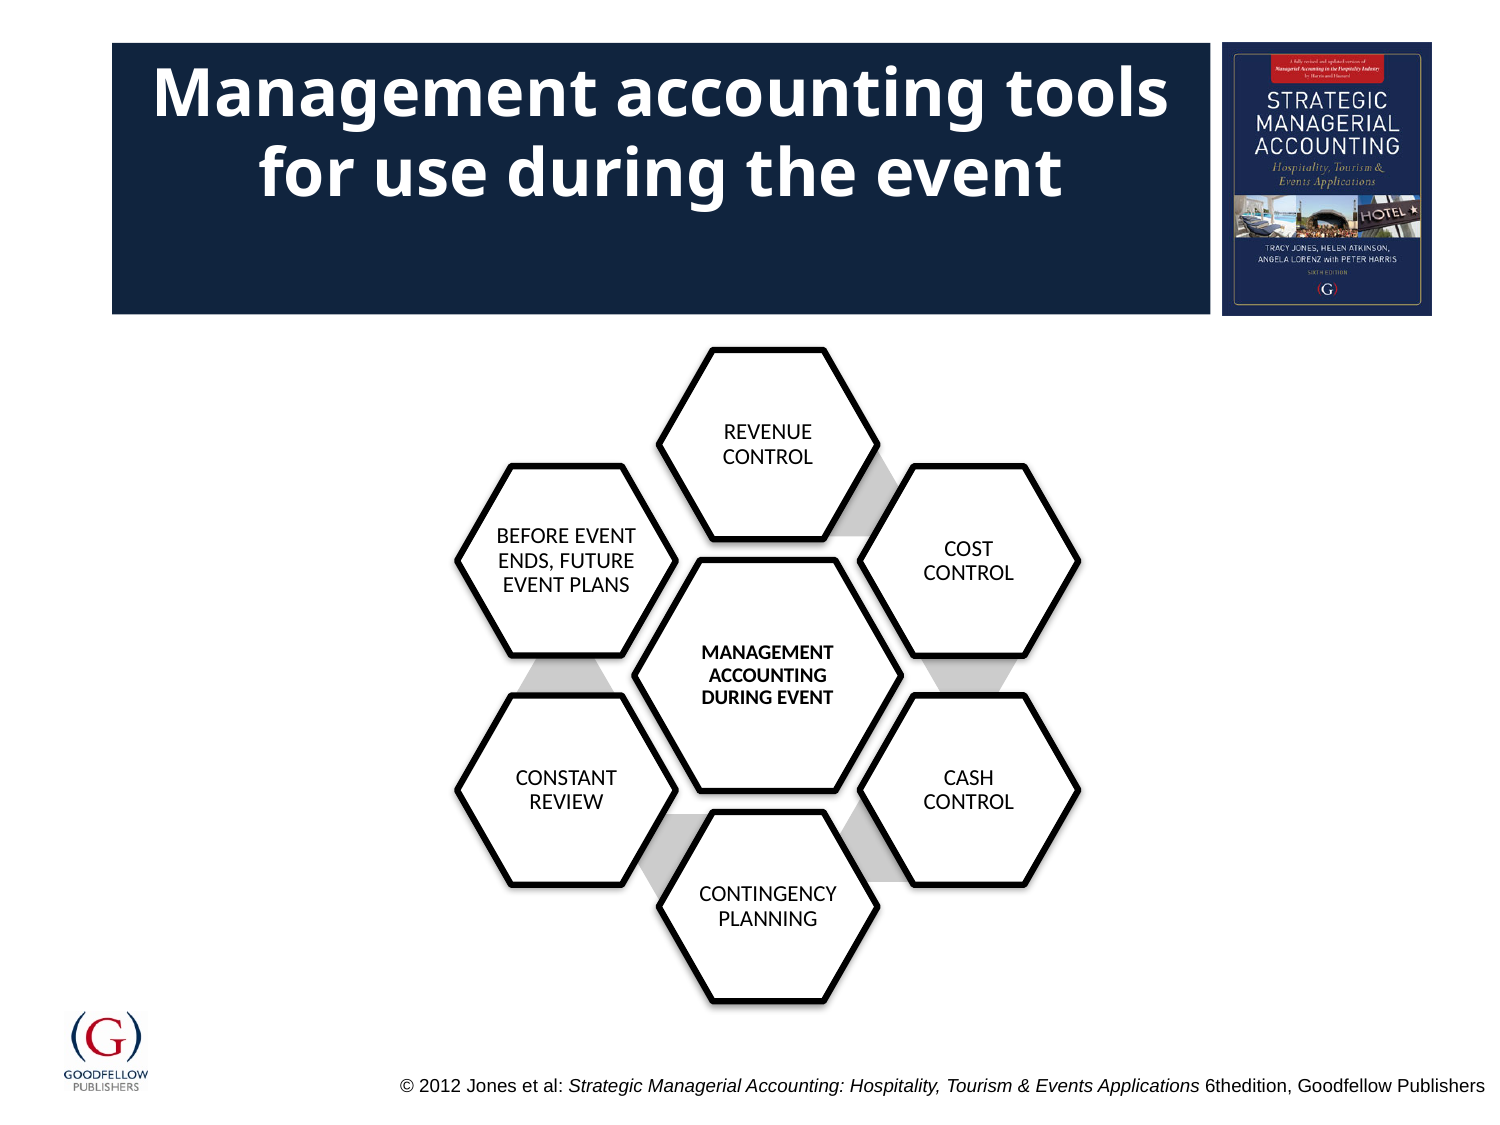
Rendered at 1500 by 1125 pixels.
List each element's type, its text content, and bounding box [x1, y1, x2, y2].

title Management accounting tools for use during the event [112, 42, 1211, 315]
subtitle [112, 338, 1436, 965]
picture [1222, 42, 1432, 316]
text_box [123, 349, 1412, 1002]
picture [64, 1011, 148, 1091]
